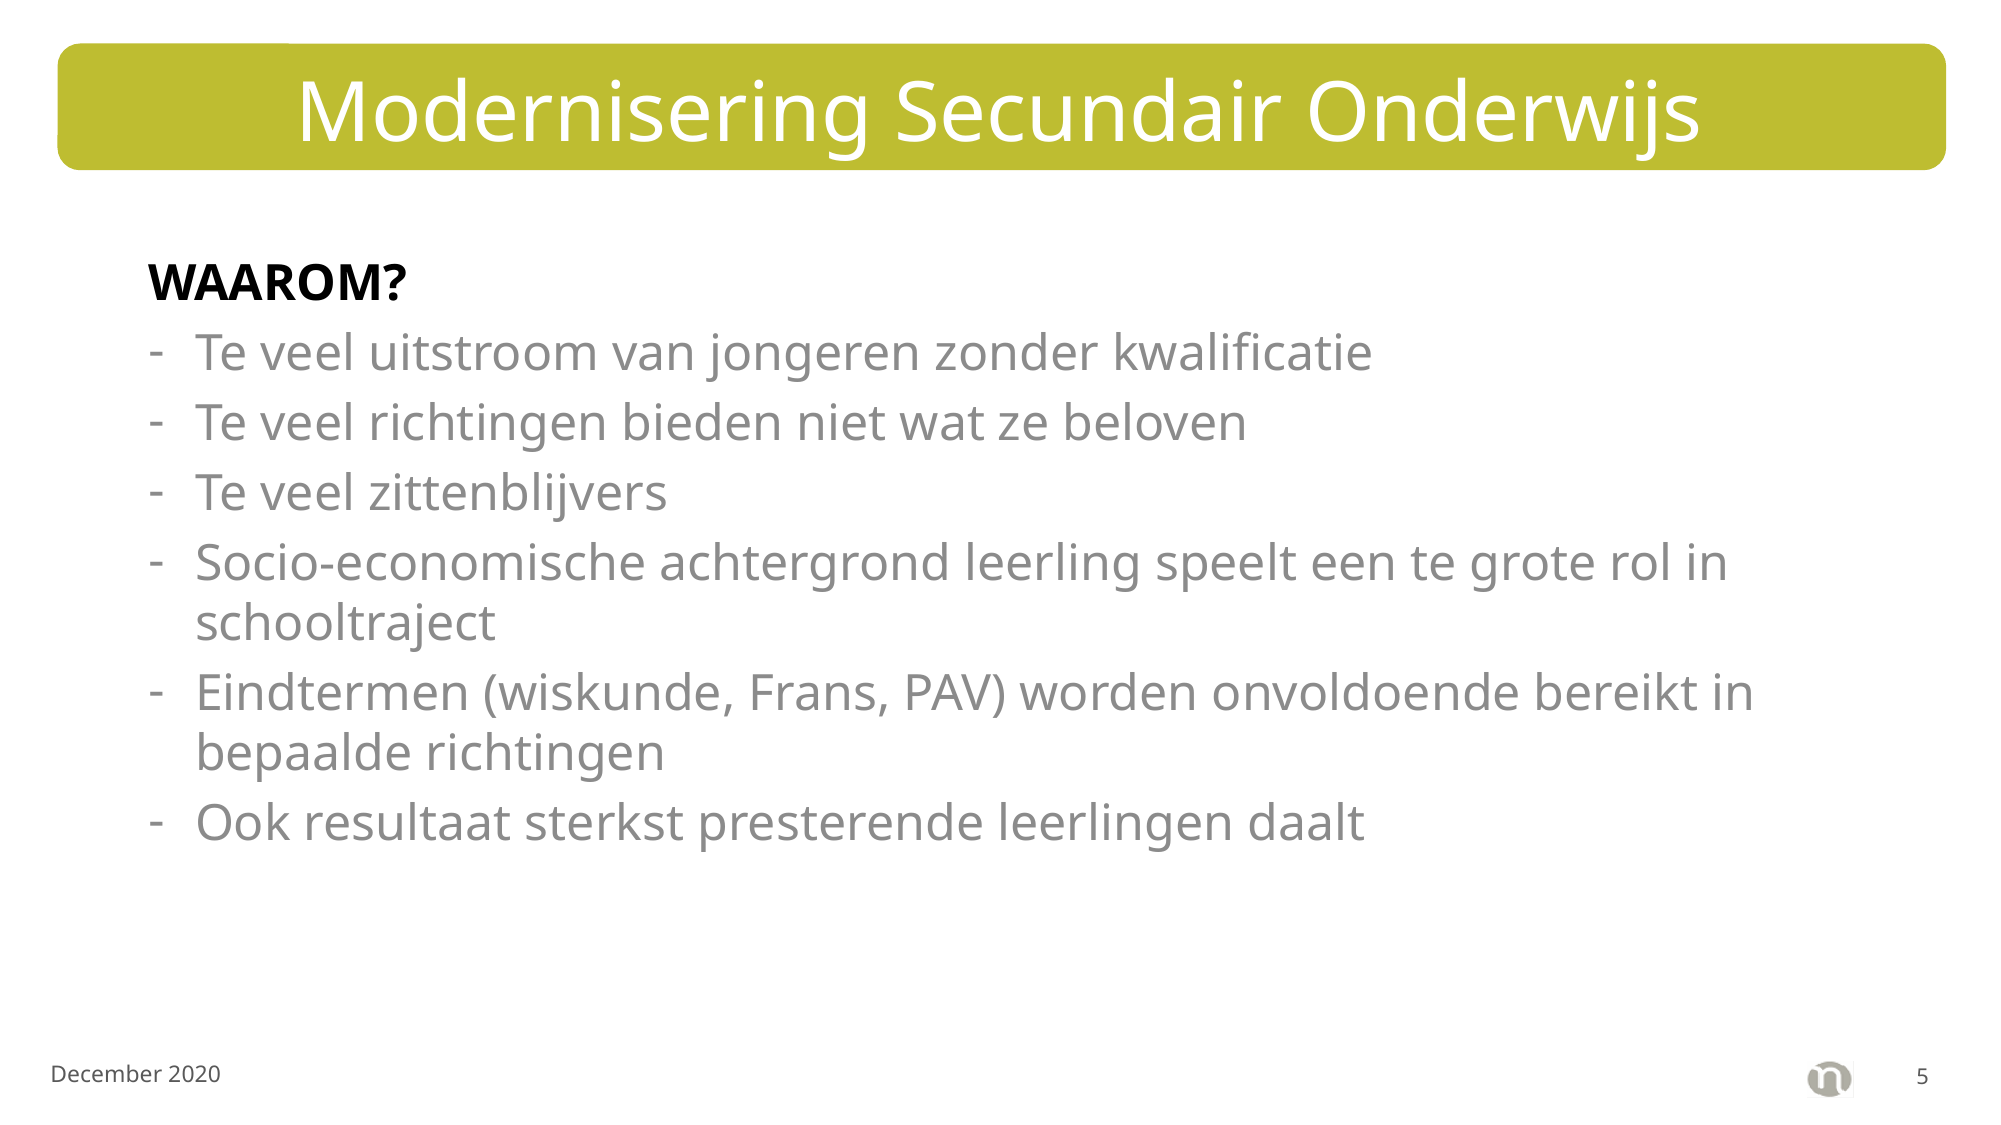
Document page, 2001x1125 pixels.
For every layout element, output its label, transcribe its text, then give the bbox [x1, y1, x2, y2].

list WAAROM? Te veel uitstroom van jongeren zonder kwalificatie Te veel richtingen bieden niet wat ze beloven Te veel zittenblijvers Socio-economische achtergrond leerling speelt een te grote rol in schooltraject Eindtermen (wiskunde, Frans, PAV) worden onvoldoende bereikt in bepaalde richtingen Ook resultaat sterkst presterende leerlingen daalt [133, 420, 1834, 858]
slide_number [35, 1043, 548, 1104]
slide_number 4 [1481, 1047, 1944, 1108]
title Modernisering Secundair Onderwijs [99, 51, 1900, 156]
